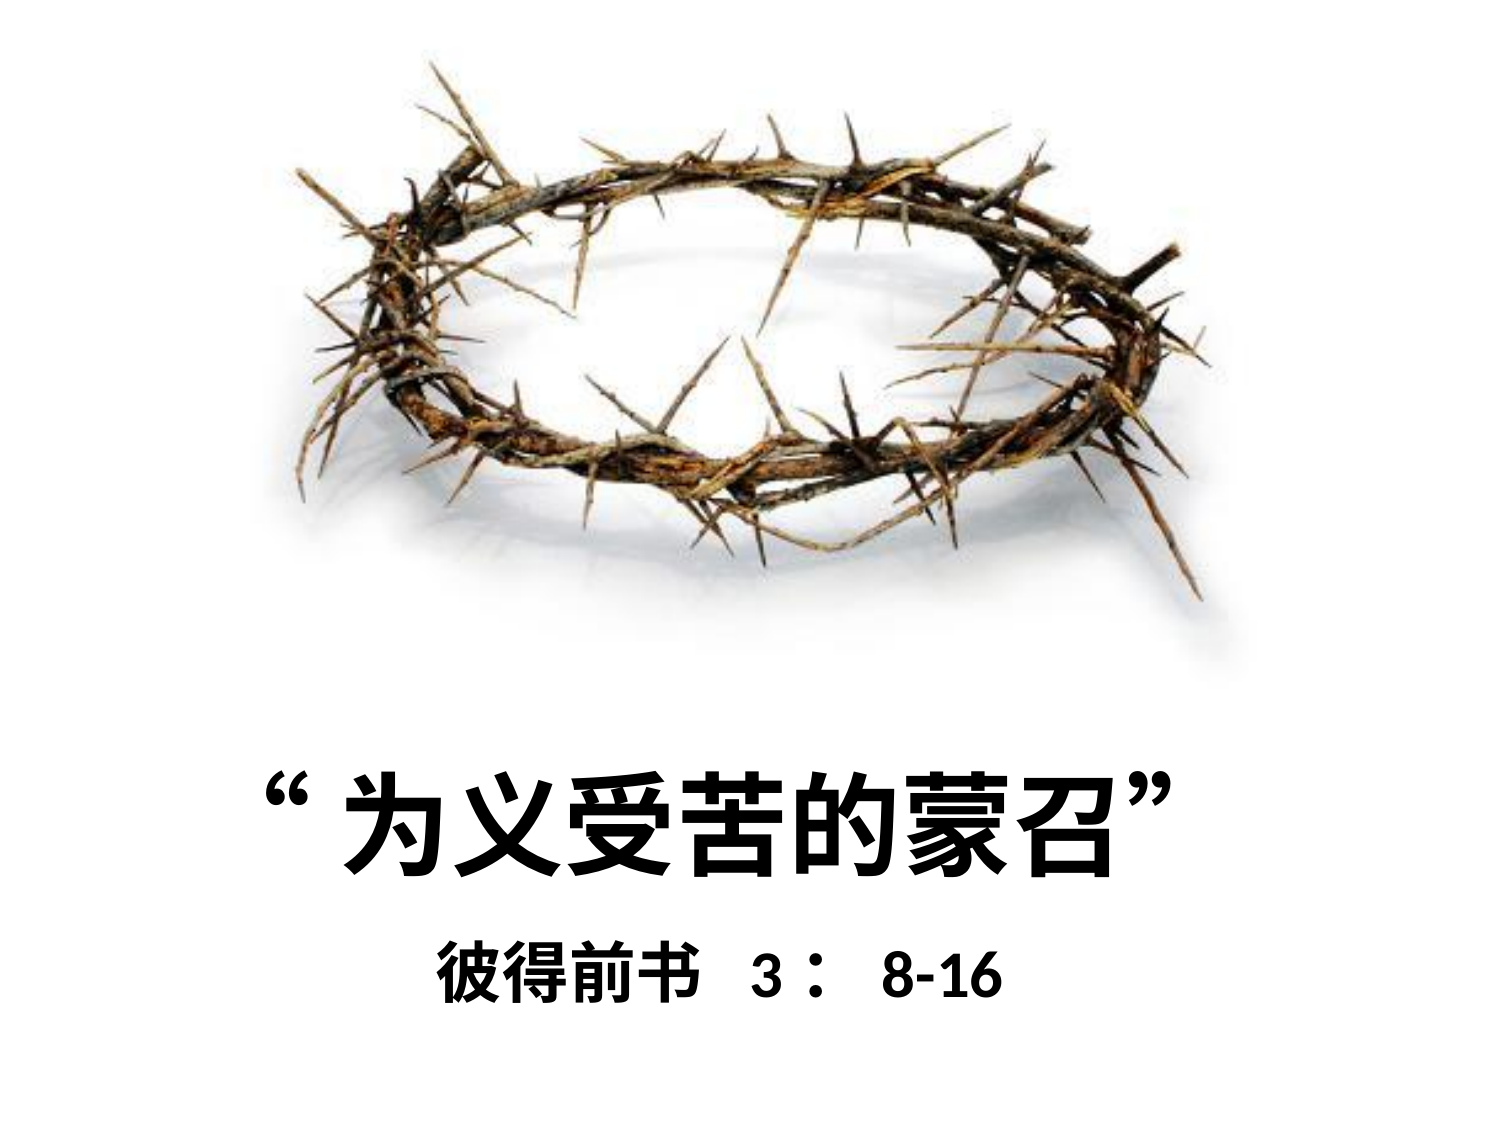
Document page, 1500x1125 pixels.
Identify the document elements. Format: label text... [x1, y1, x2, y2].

picture [224, 11, 1288, 743]
subtitle 彼得前书 3：8-16 [194, 923, 1245, 1074]
title “为义受苦的蒙召” [150, 720, 1288, 924]
